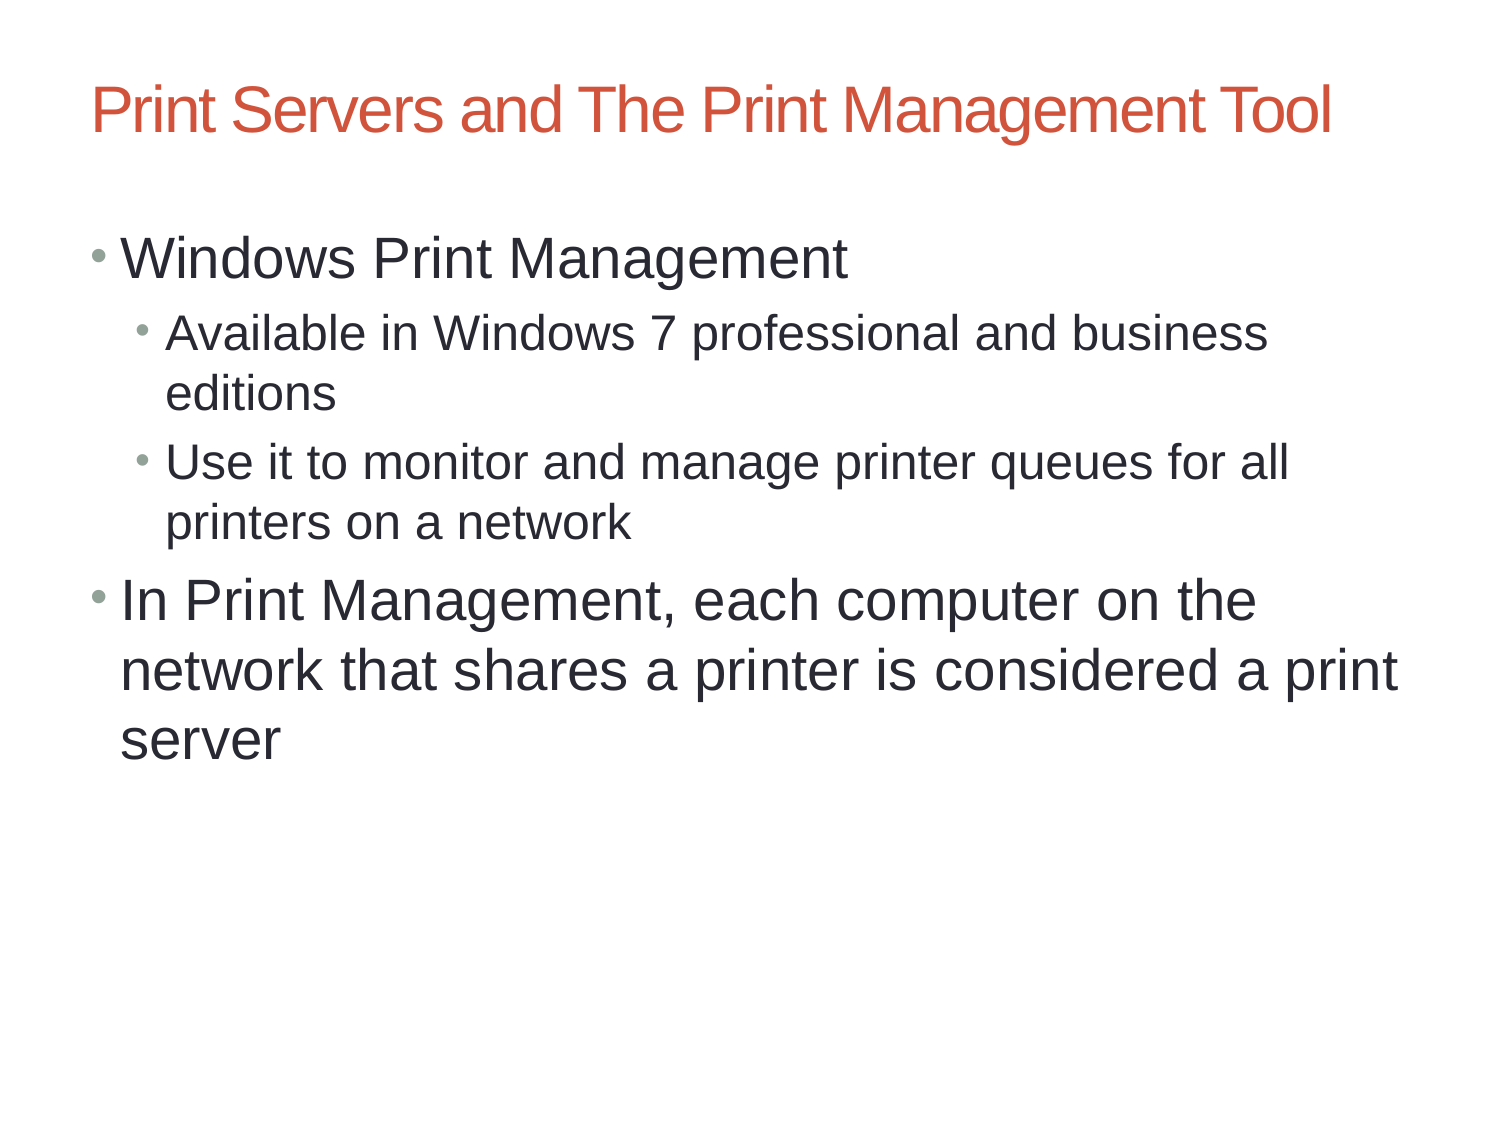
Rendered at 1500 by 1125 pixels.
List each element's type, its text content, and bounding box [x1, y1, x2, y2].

list Windows Print Management Available in Windows 7 professional and business editions Use it to monitor and manage printer queues for all printers on a network In Print Management, each computer on the network that shares a printer is considered a print server [75, 212, 1425, 1100]
title Print Servers and The Print Management Tool [75, 24, 1425, 188]
